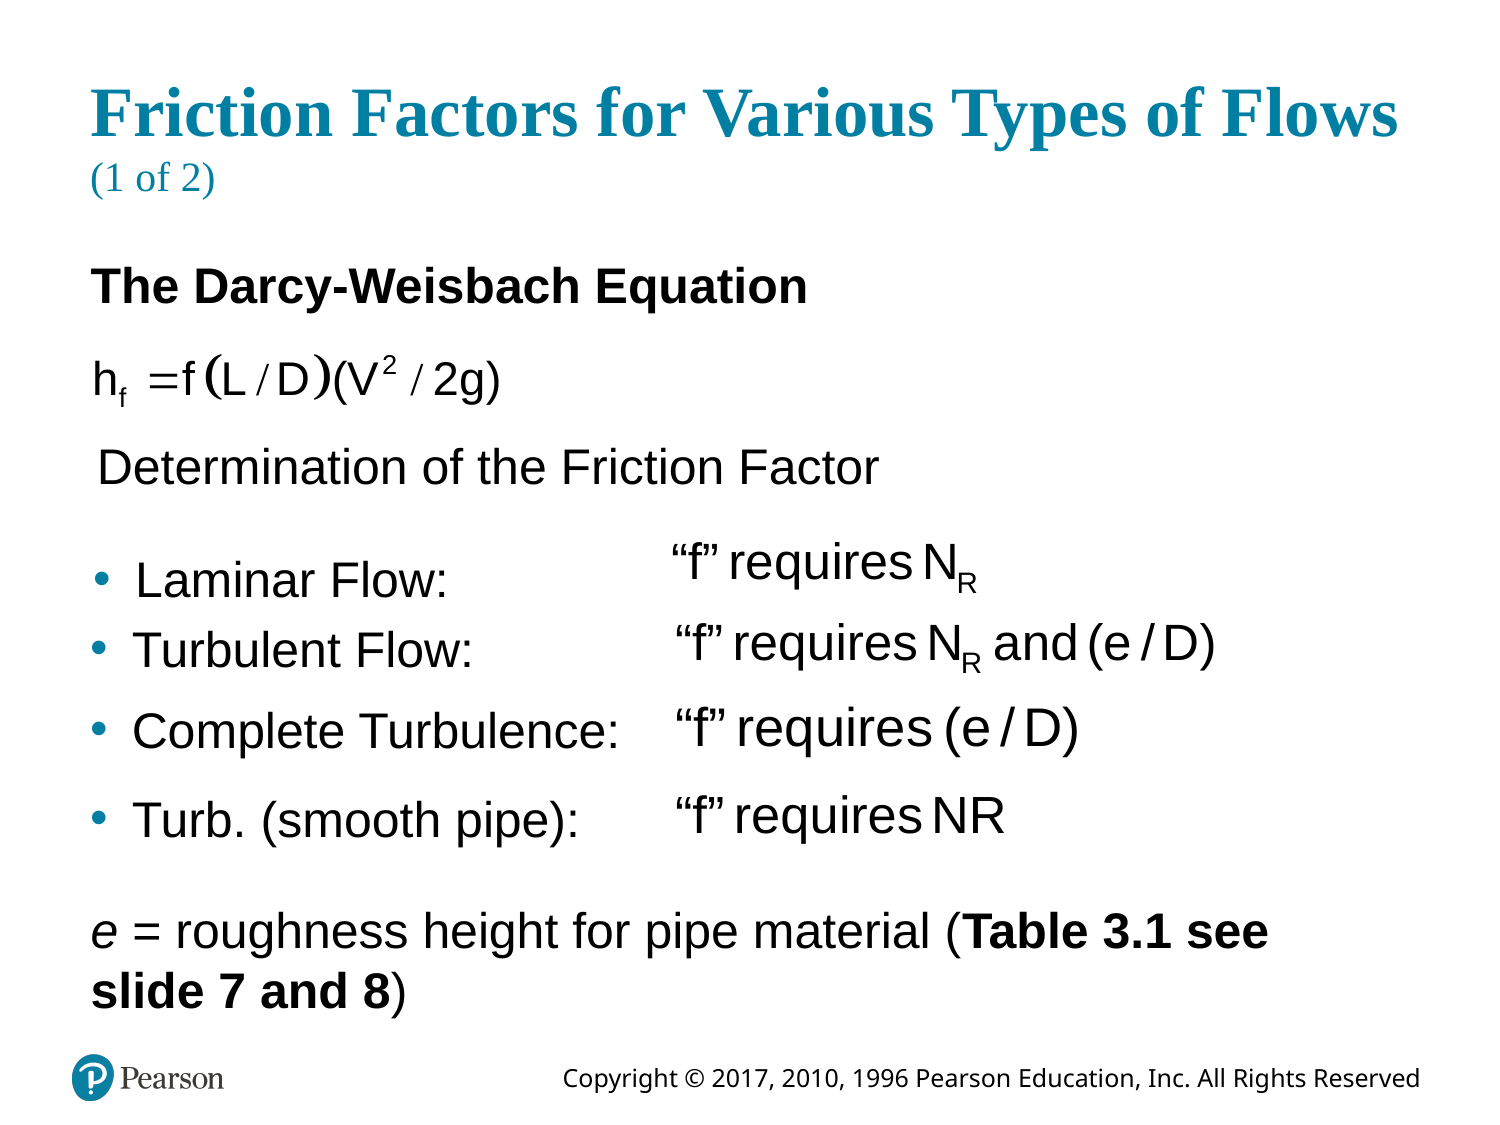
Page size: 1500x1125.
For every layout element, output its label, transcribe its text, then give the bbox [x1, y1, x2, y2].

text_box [668, 785, 1018, 856]
list Determination of the Friction Factor [81, 419, 903, 493]
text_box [86, 344, 509, 424]
picture [72, 1054, 88, 1070]
picture [72, 1087, 83, 1101]
picture [98, 1054, 224, 1101]
list Turb. (smooth pipe): [75, 772, 629, 853]
picture [80, 1063, 106, 1088]
title Friction Factors for Various Types of Flows (1 of 2) [75, 35, 1425, 216]
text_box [664, 528, 990, 606]
list Laminar Flow: [78, 532, 467, 602]
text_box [668, 609, 1224, 687]
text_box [668, 696, 1091, 770]
list The Darcy-Weisbach Equation [75, 238, 1426, 320]
list Turbulent Flow: [75, 602, 501, 676]
list Complete Turbulence: [75, 683, 647, 769]
list e = roughness height for pipe material (Table 3.1 see slide 7 and 8) [75, 883, 1365, 1027]
